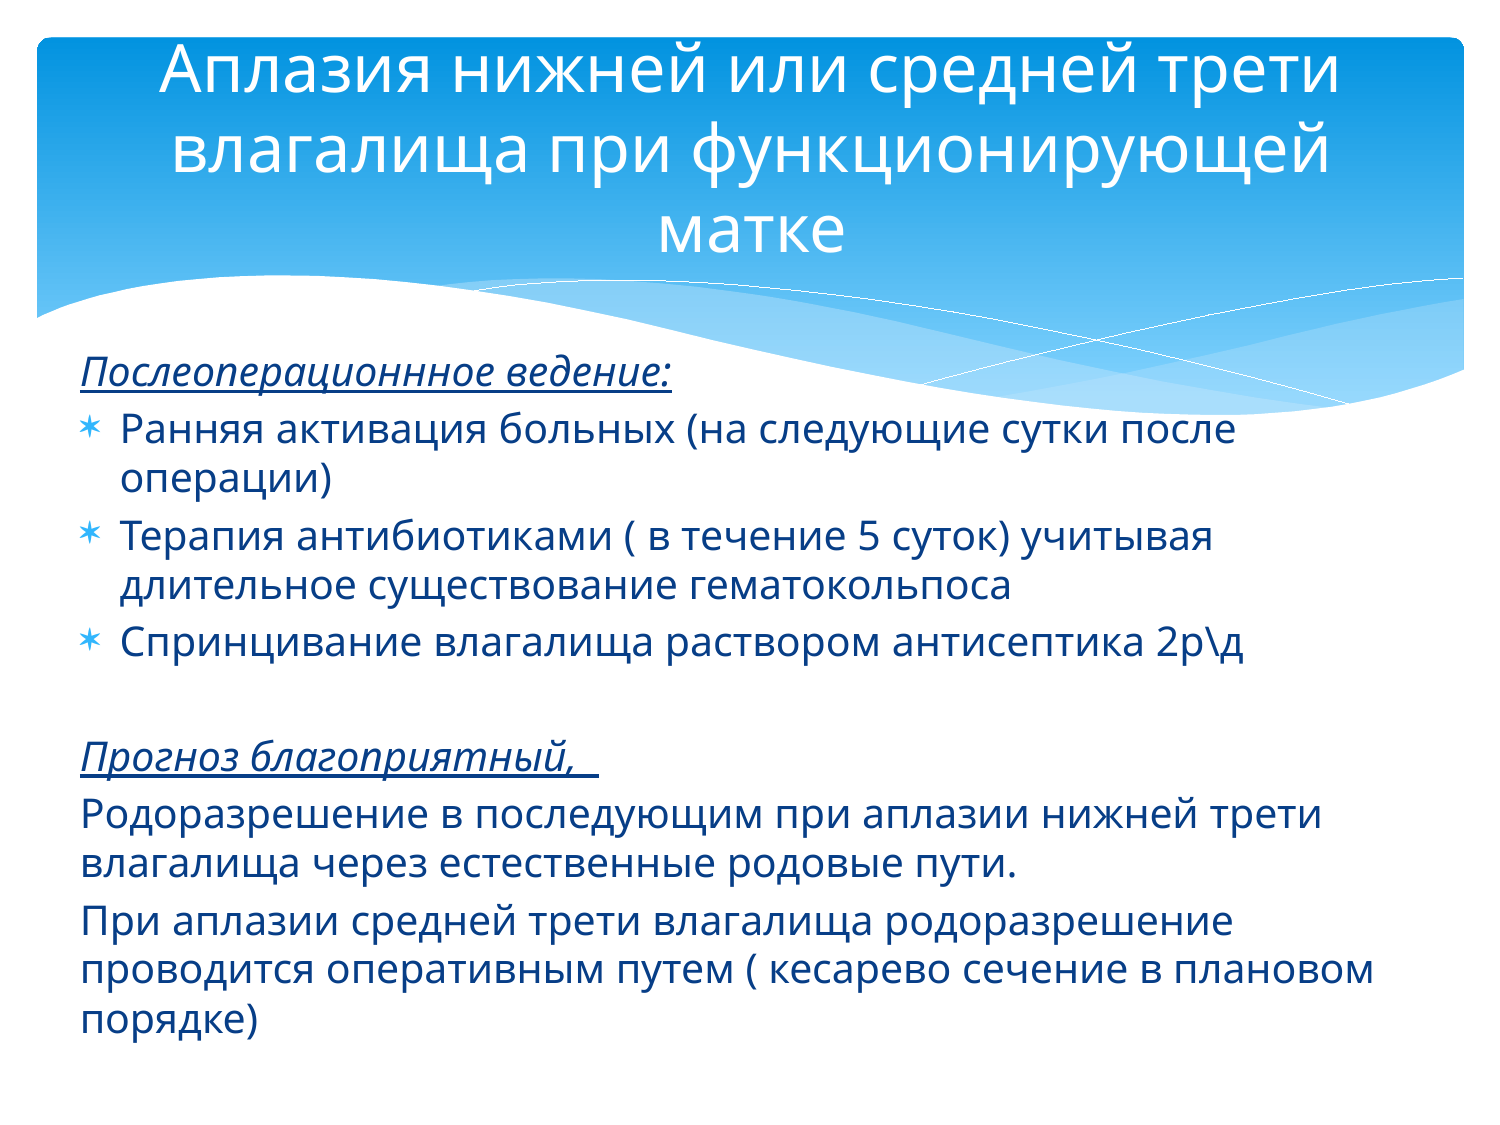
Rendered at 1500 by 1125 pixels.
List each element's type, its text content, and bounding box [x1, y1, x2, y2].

title Аплазия нижней или средней трети влагалища при функционирующей матке [76, 42, 1428, 249]
list Послеоперационнное ведение: Ранняя активация больных (на следующие сутки после операции) Терапия антибиотиками ( в течение 5 суток) учитывая длительное существование гематокольпоса Спринцивание влагалища раствором антисептика 2р\д Прогноз благоприятный, Родоразрешение в последующим при аплазии нижней трети влагалища через естественные родовые пути. При аплазии средней трети влагалища родоразрешение проводится оперативным путем ( кесарево сечение в плановом порядке) [64, 337, 1460, 1059]
